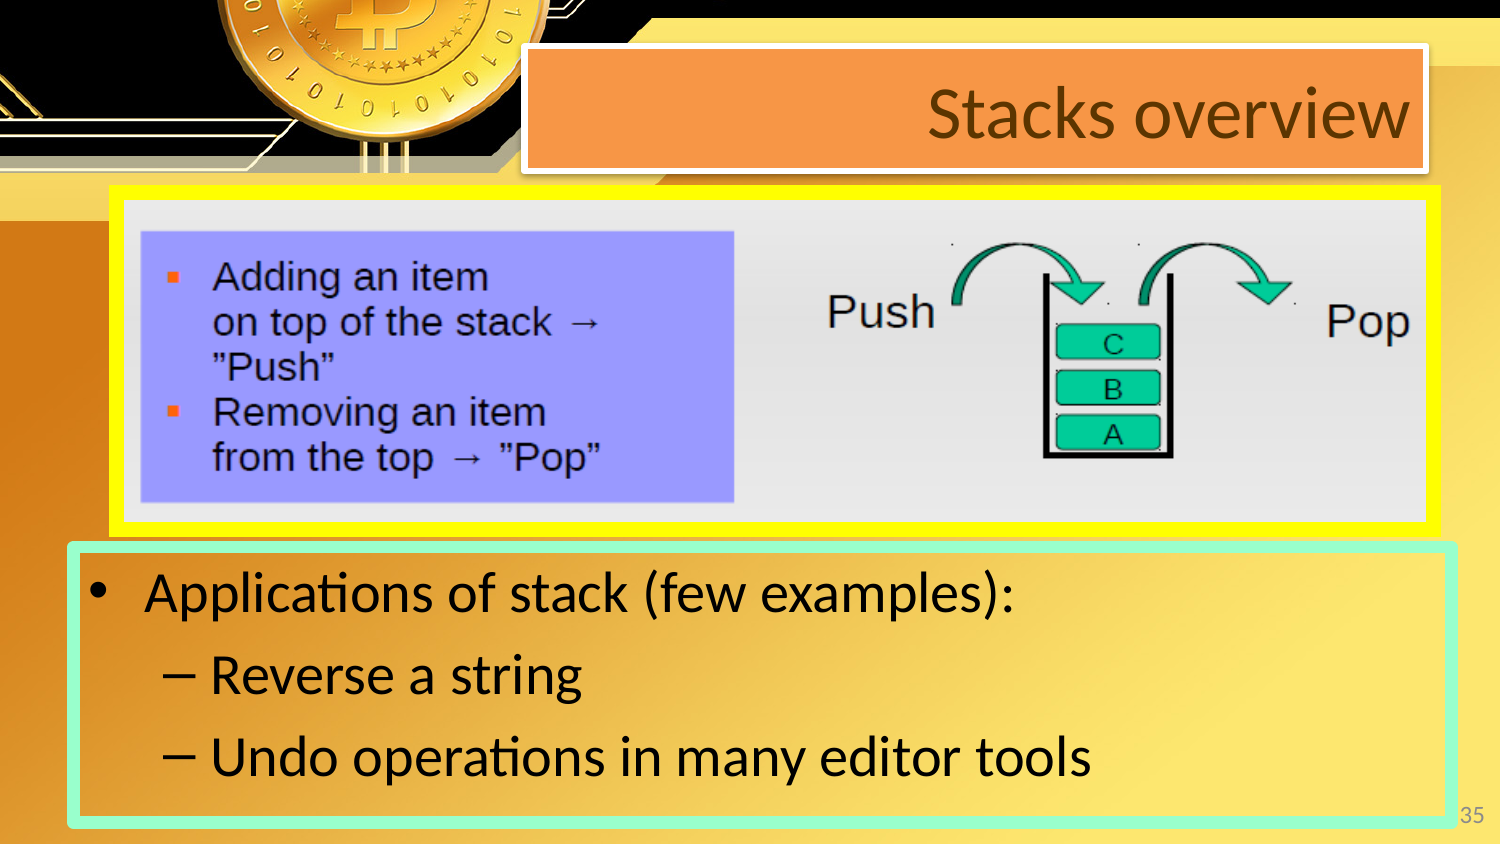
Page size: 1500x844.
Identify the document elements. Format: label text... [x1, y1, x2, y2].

picture [0, 0, 1500, 844]
slide_number 35 [1149, 790, 1500, 836]
title Stacks overview [521, 43, 1429, 174]
list Applications of stack (few examples): Reverse a string Undo operations in many editor tools [73, 547, 1452, 823]
